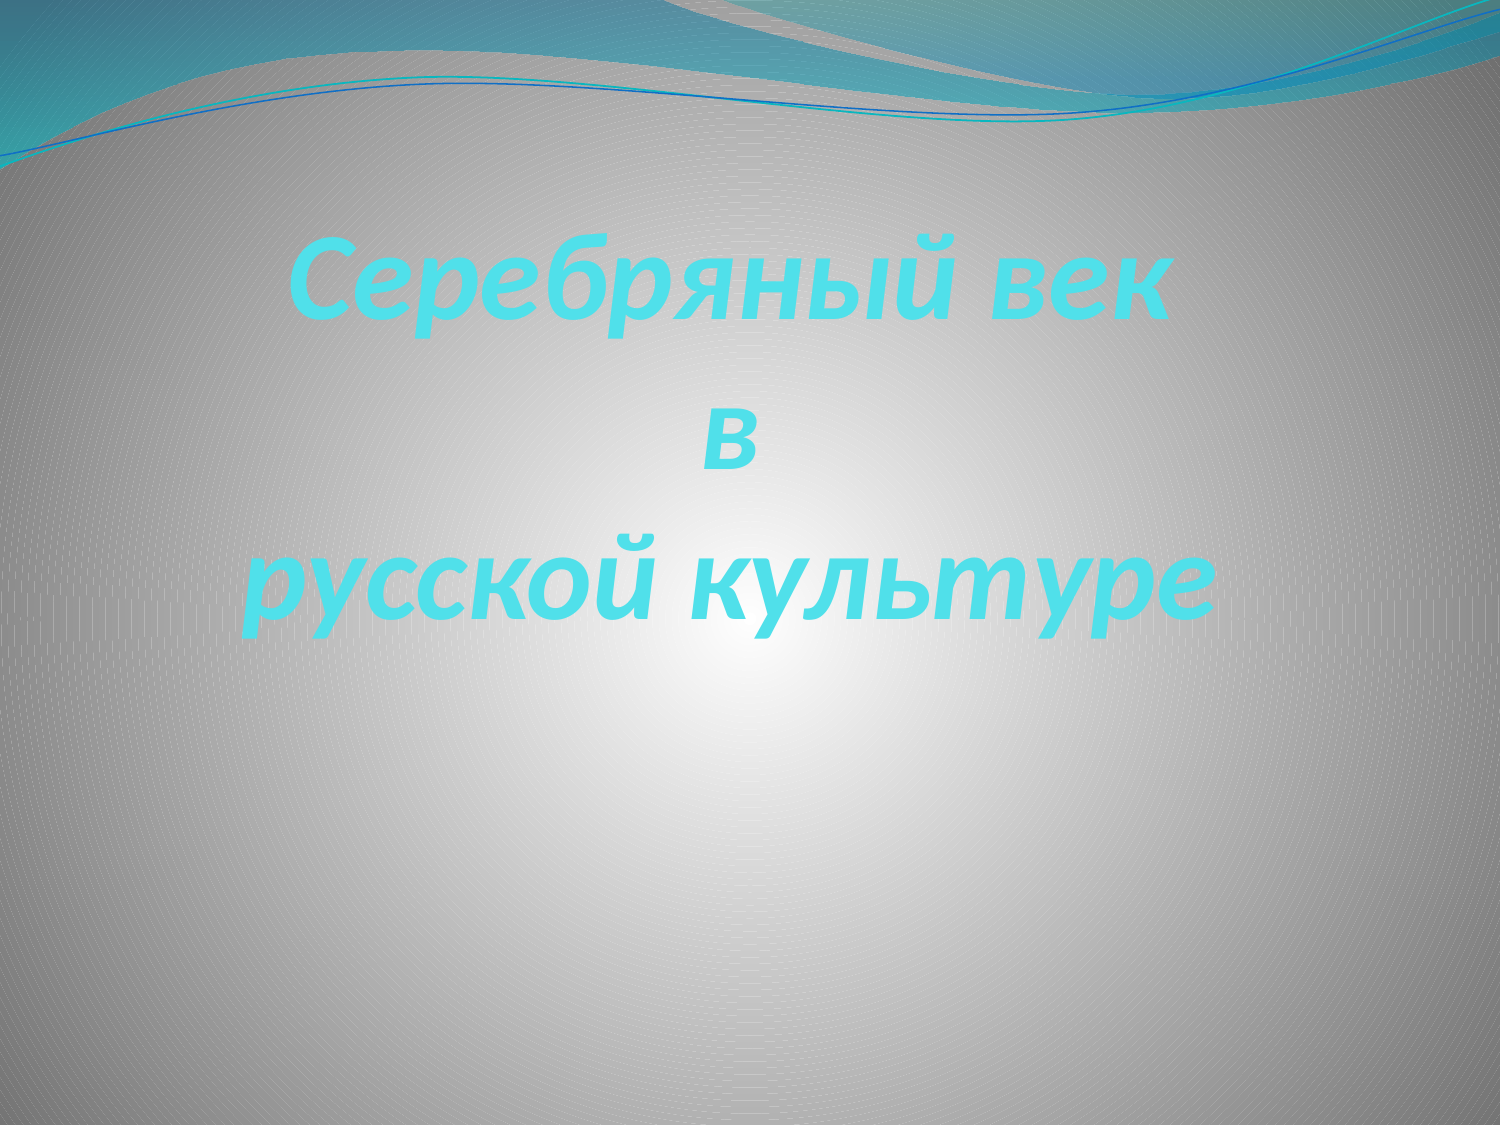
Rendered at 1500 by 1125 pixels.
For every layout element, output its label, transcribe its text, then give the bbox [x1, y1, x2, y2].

title Серебряный век в русской культуре [87, 224, 1376, 645]
